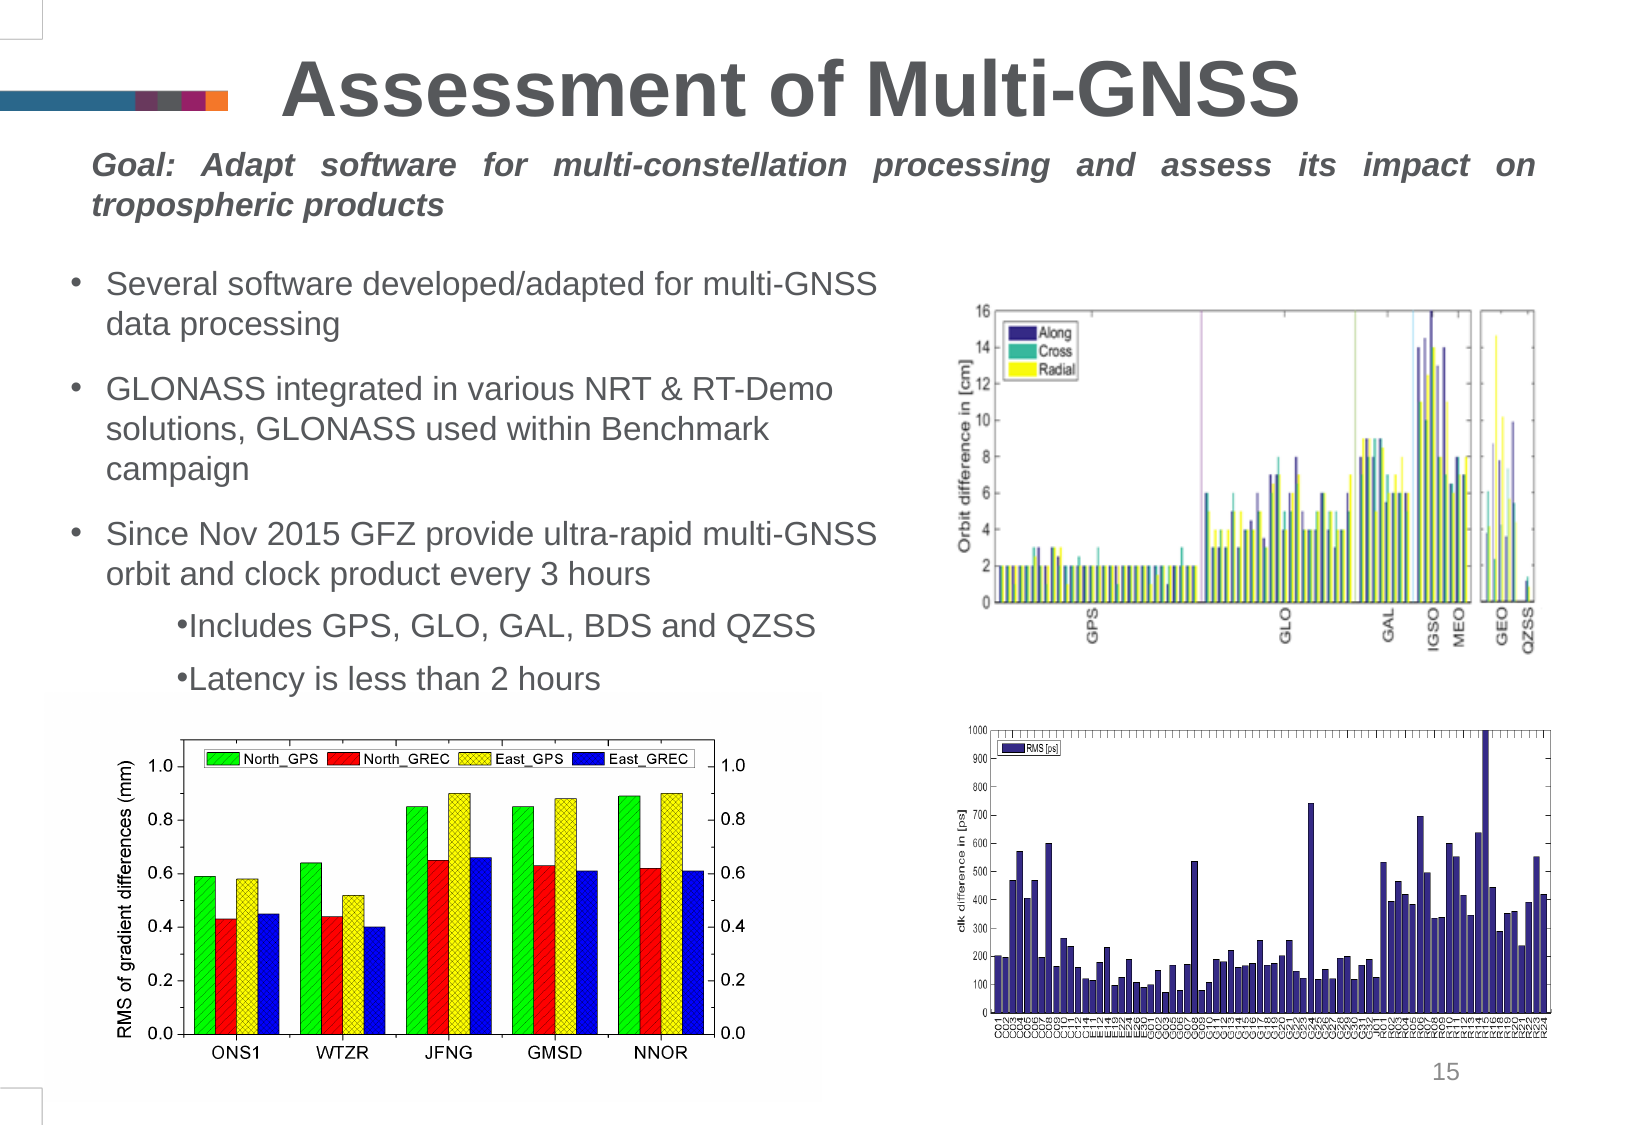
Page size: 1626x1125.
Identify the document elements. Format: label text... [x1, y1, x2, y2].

picture [953, 302, 1577, 669]
text_box Goal: Adapt software for multi-constellation processing and assess its impact on tropospheric products [41, 135, 1554, 231]
picture [44, 692, 822, 1102]
list Assessment of Multi-GNSS [265, 29, 1521, 135]
picture [954, 703, 1557, 1051]
text_box Several software developed/adapted for multi-GNSS data processing GLONASS integrated in various NRT & RT-Demo solutions, GLONASS used within Benchmark campaign Since Nov 2015 GFZ provide ultra-rapid multi-GNSS orbit and clock product every 3 hours Includes GPS, GLO, GAL, BDS and QZSS Latency is less than 2 hours [56, 255, 907, 704]
slide_number 15 [1373, 1059, 1476, 1101]
